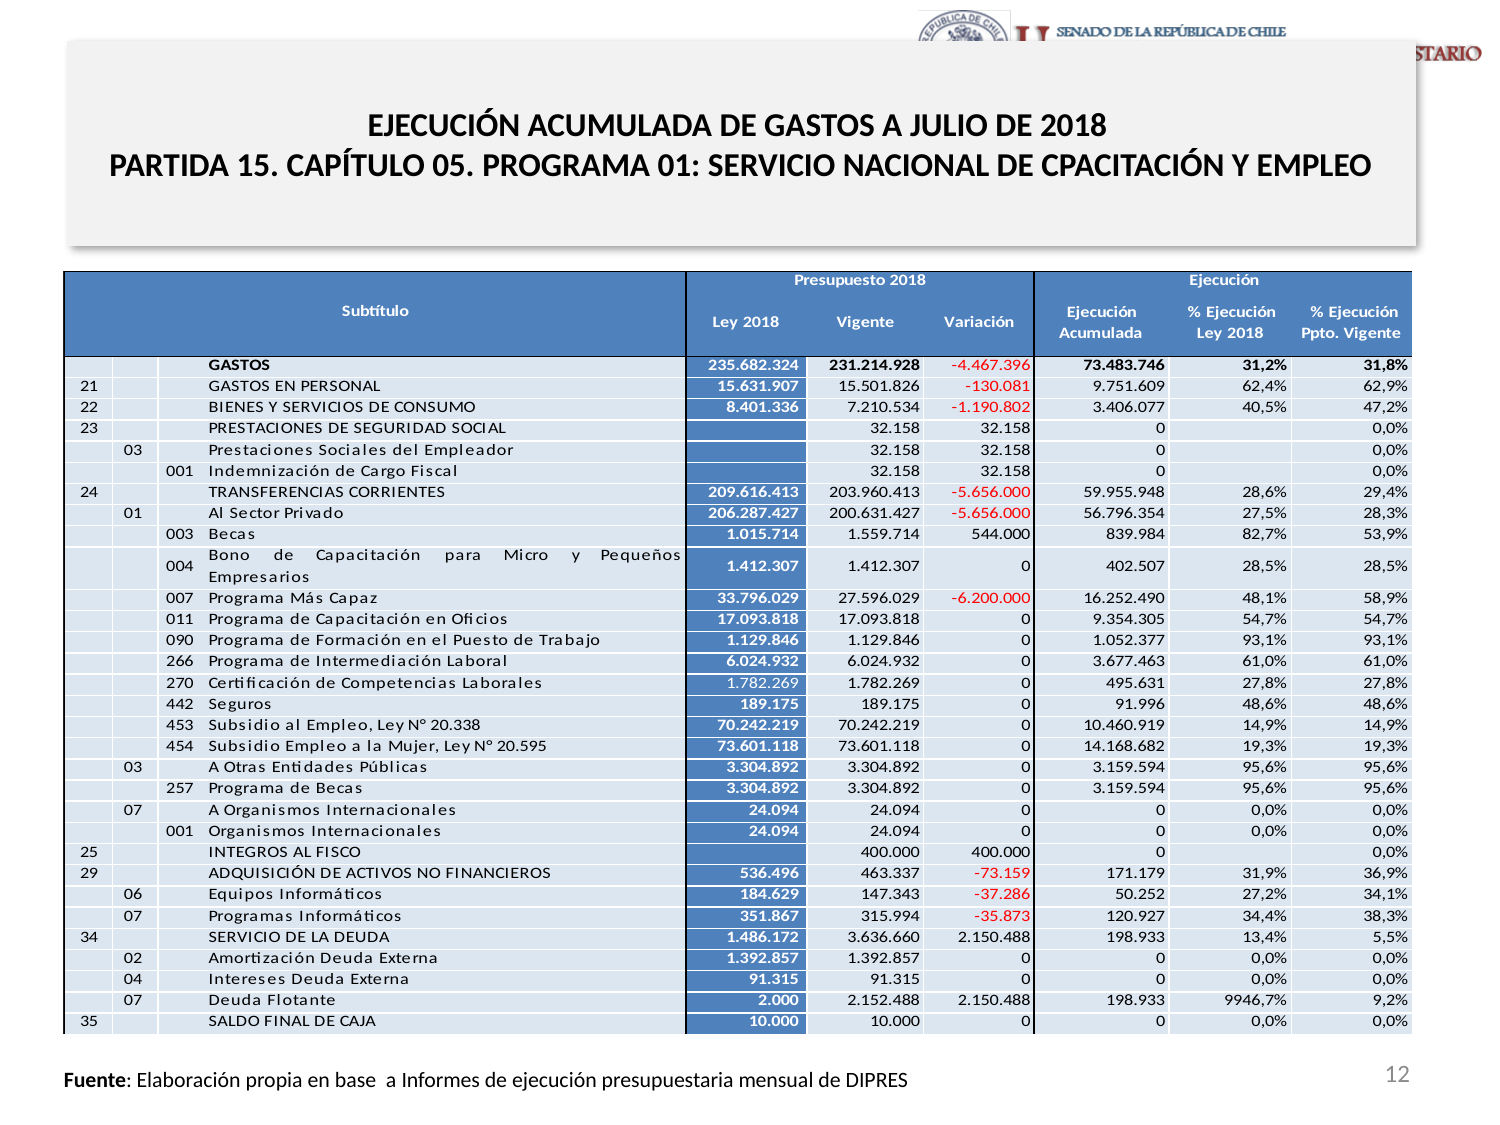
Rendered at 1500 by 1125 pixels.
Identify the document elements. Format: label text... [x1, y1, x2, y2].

picture [918, 0, 1497, 113]
title EJECUCIÓN ACUMULADA DE GASTOS A JULIO DE 2018 PARTIDA 15. CAPÍTULO 05. PROGRAMA 01: SERVICIO NACIONAL DE CPACITACIÓN Y EMPLEO [67, 41, 1415, 246]
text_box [63, 270, 1414, 1036]
footer Fuente: Elaboración propia en base a Informes de ejecución presupuestaria mensual de DIPRES [48, 1058, 1428, 1119]
text_box en miles de pesos de 2018 [63, 208, 1414, 270]
slide_number 12 [1074, 1042, 1425, 1103]
